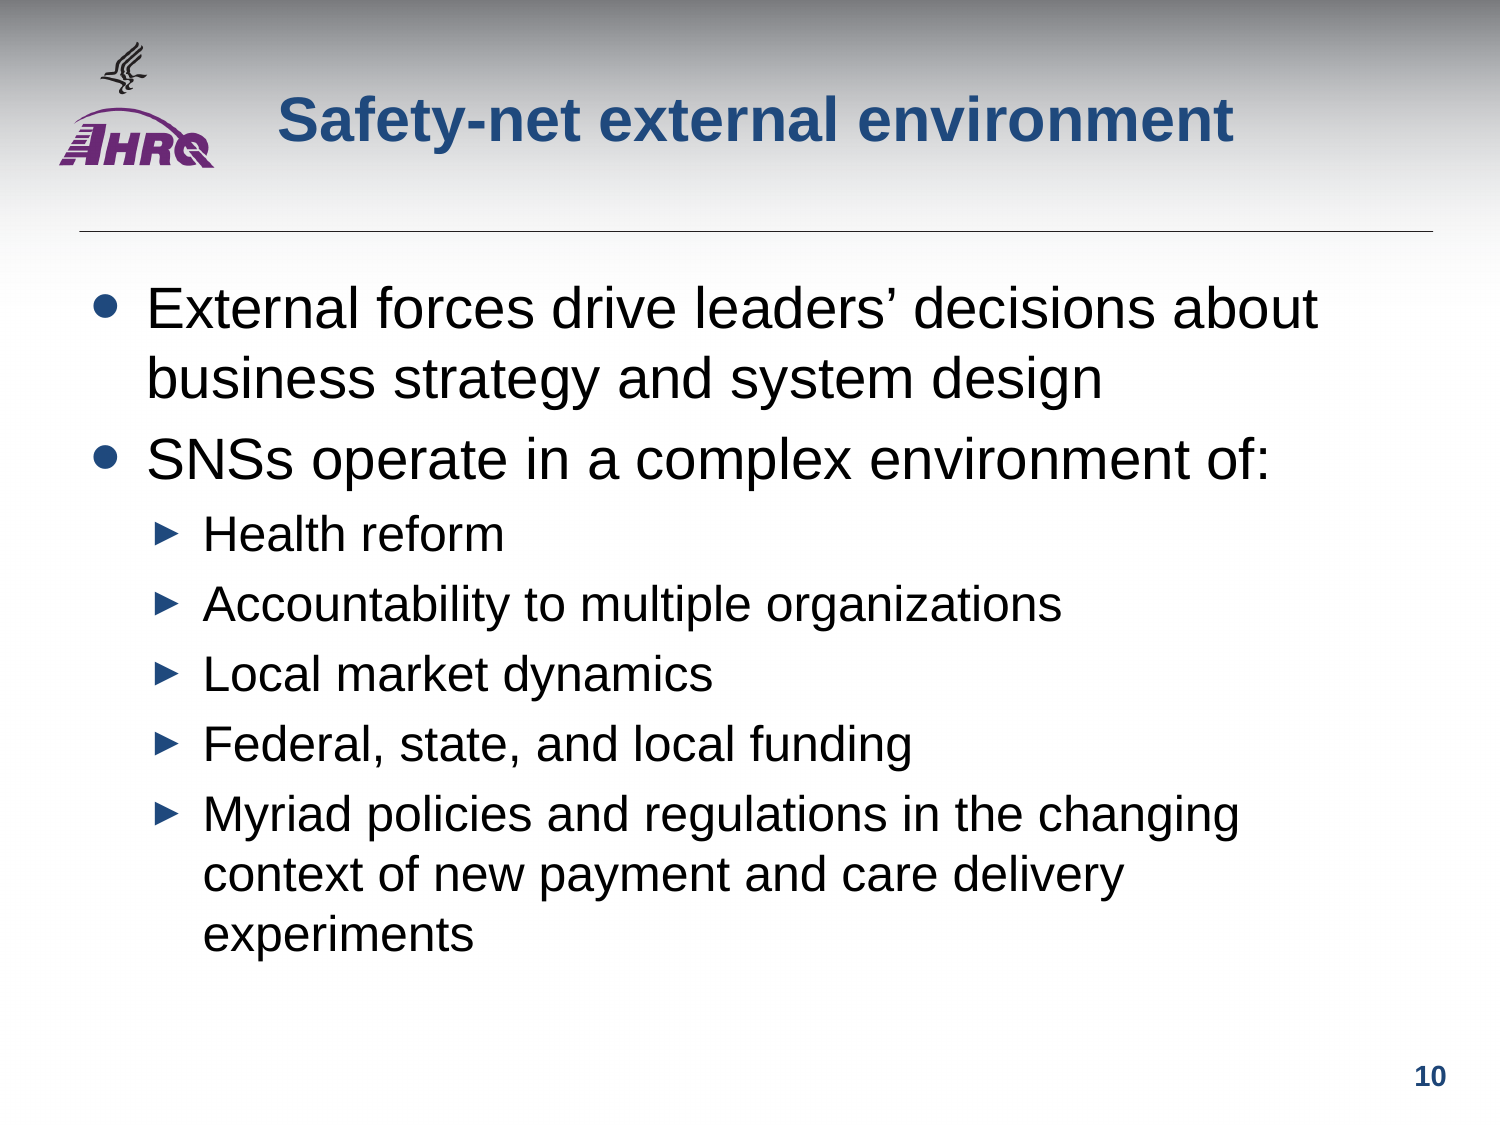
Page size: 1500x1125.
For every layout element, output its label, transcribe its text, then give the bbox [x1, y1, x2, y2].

list External forces drive leaders’ decisions about business strategy and system design SNSs operate in a complex environment of: Health reform Accountability to multiple organizations Local market dynamics Federal, state, and local funding Myriad policies and regulations in the changing context of new payment and care delivery experiments [75, 262, 1425, 1005]
picture [0, 0, 1500, 1125]
title Safety-net external environment [262, 45, 1425, 188]
text_box 10 [1321, 1032, 1447, 1093]
